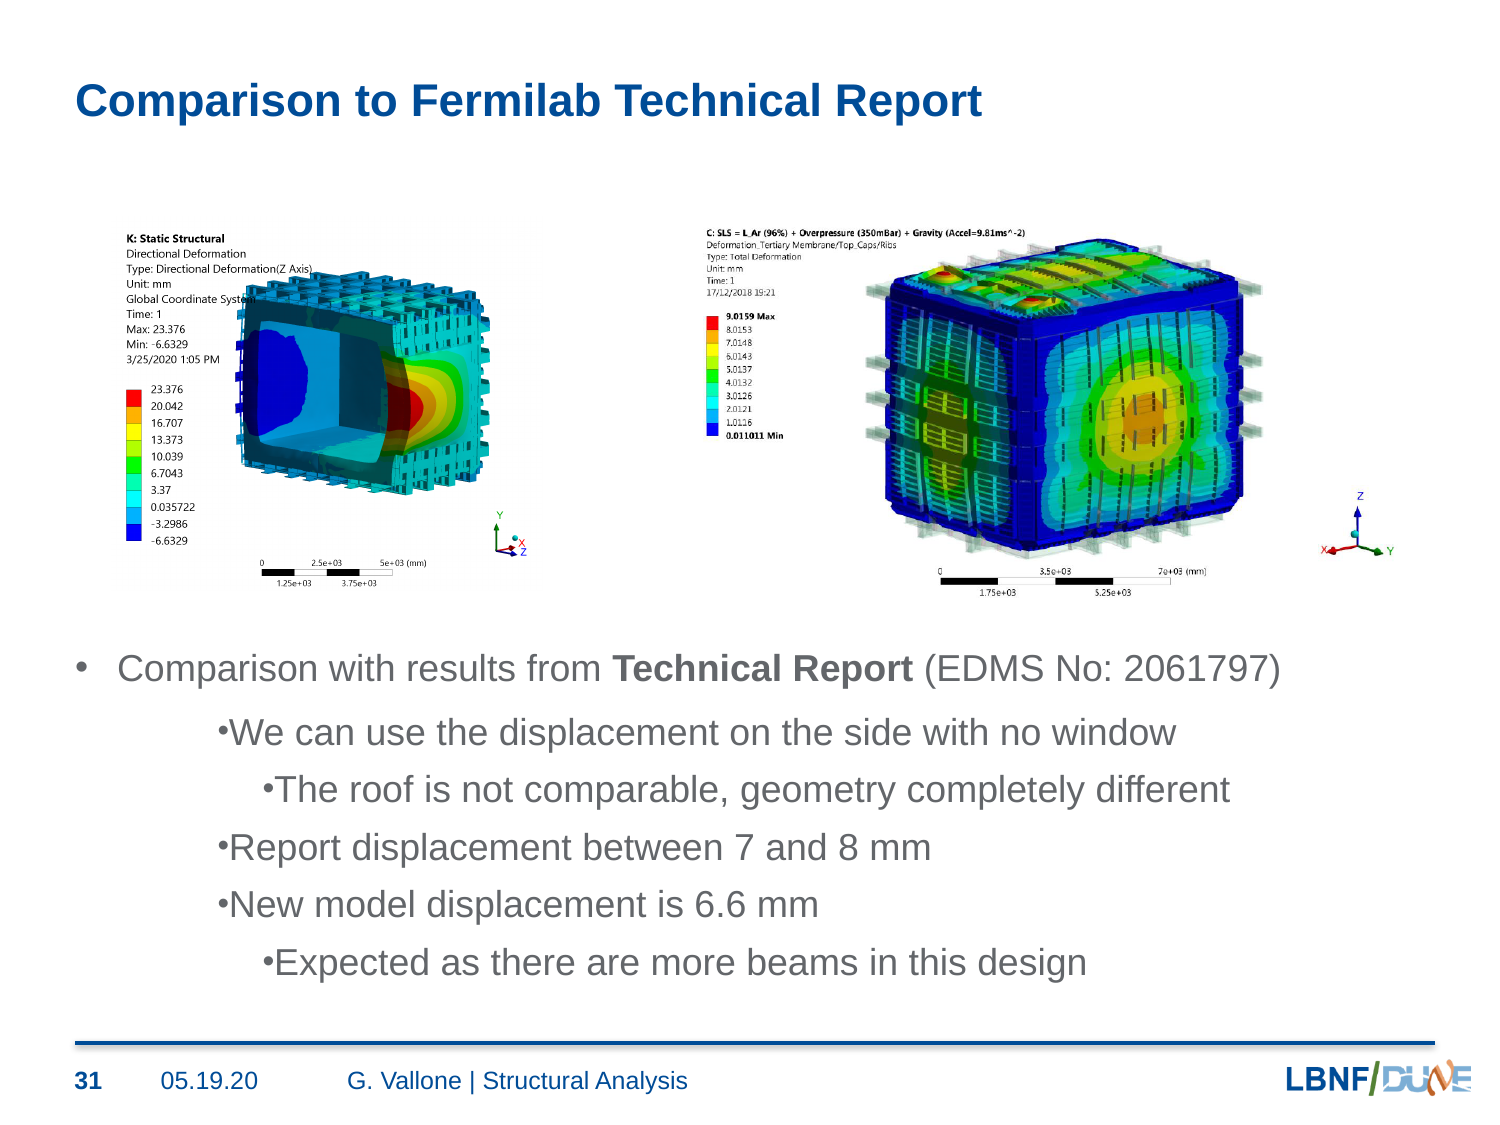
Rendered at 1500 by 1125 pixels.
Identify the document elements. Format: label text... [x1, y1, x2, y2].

list Comparison with results from Technical Report (EDMS No: 2061797) We can use the displacement on the side with no window The roof is not comparable, geometry completely different Report displacement between 7 and 8 mm New model displacement is 6.6 mm Expected as there are more beams in this design [75, 636, 1436, 1026]
picture [1284, 1058, 1471, 1097]
slide_number 31 [74, 1064, 160, 1096]
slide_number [160, 1064, 348, 1096]
picture [678, 216, 1413, 603]
title Comparison to Fermilab Technical Report [75, 70, 1436, 165]
picture [111, 216, 543, 591]
footer G. Vallone | Structural Analysis [348, 1064, 1269, 1096]
